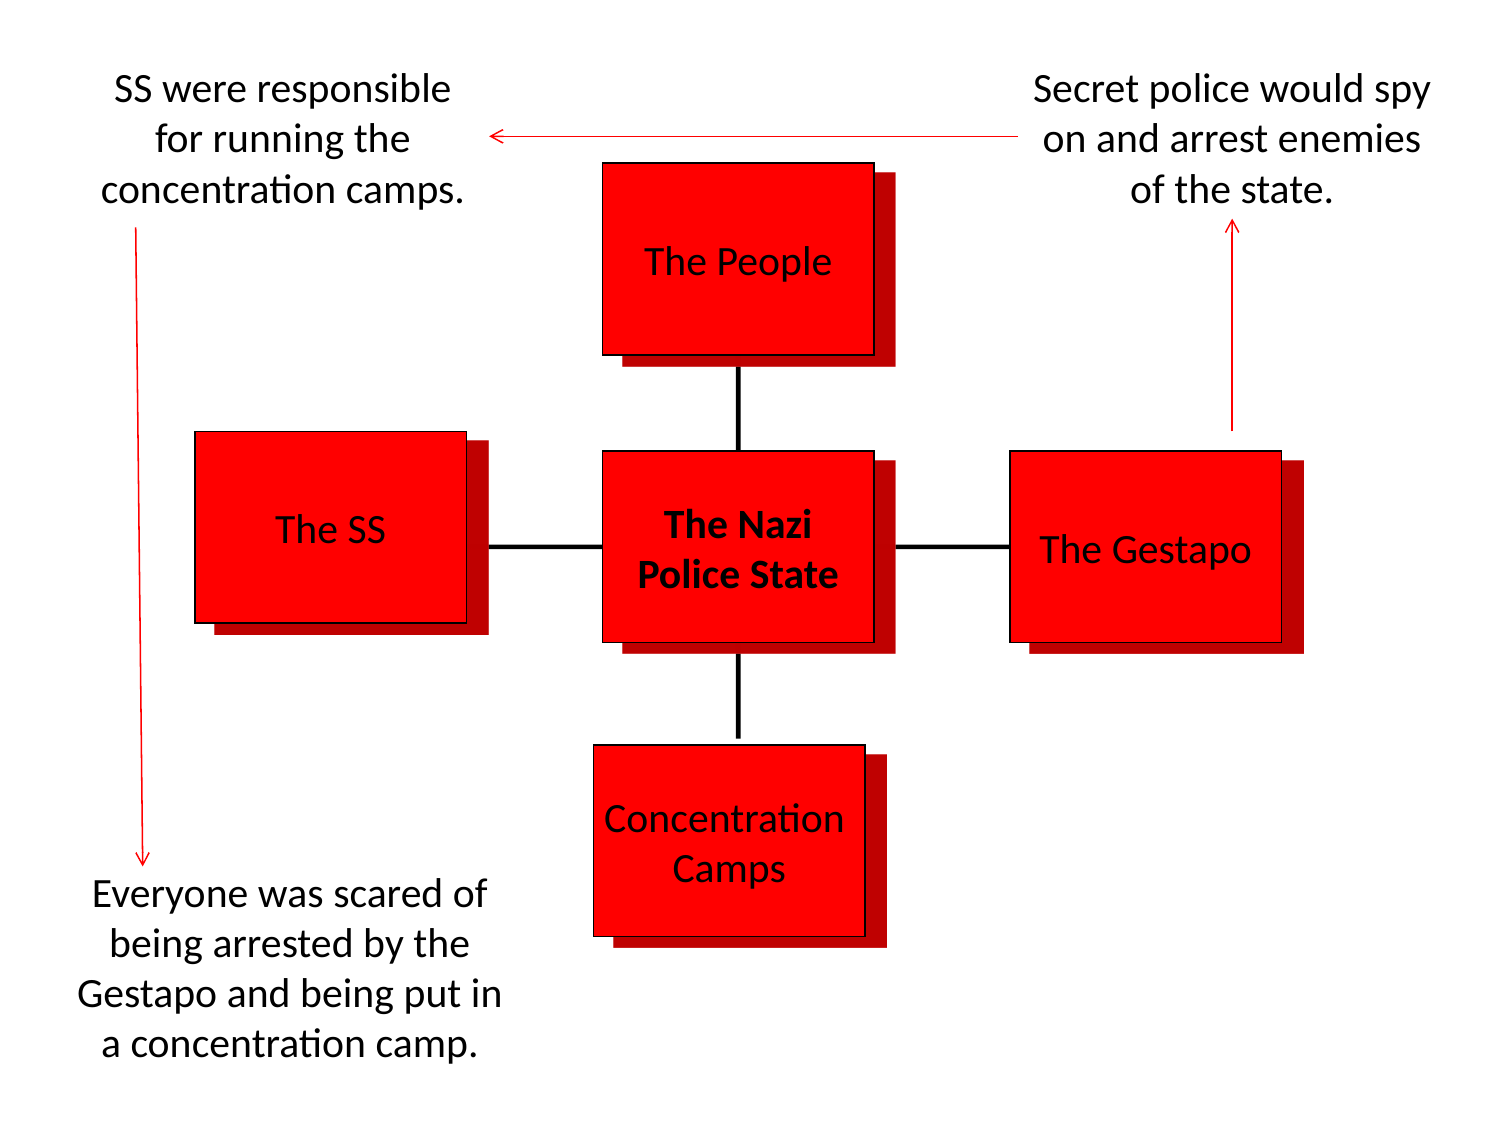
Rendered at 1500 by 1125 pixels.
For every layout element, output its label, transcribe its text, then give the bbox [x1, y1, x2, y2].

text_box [135, 227, 143, 867]
text_box Everyone was scared of being arrested by the Gestapo and being put in a concentration camp. [53, 858, 527, 1073]
text_box Secret police would spy on and arrest enemies of the state. [1017, 53, 1447, 219]
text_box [194, 162, 1282, 937]
text_box SS were responsible for running the concentration camps. [76, 53, 490, 219]
